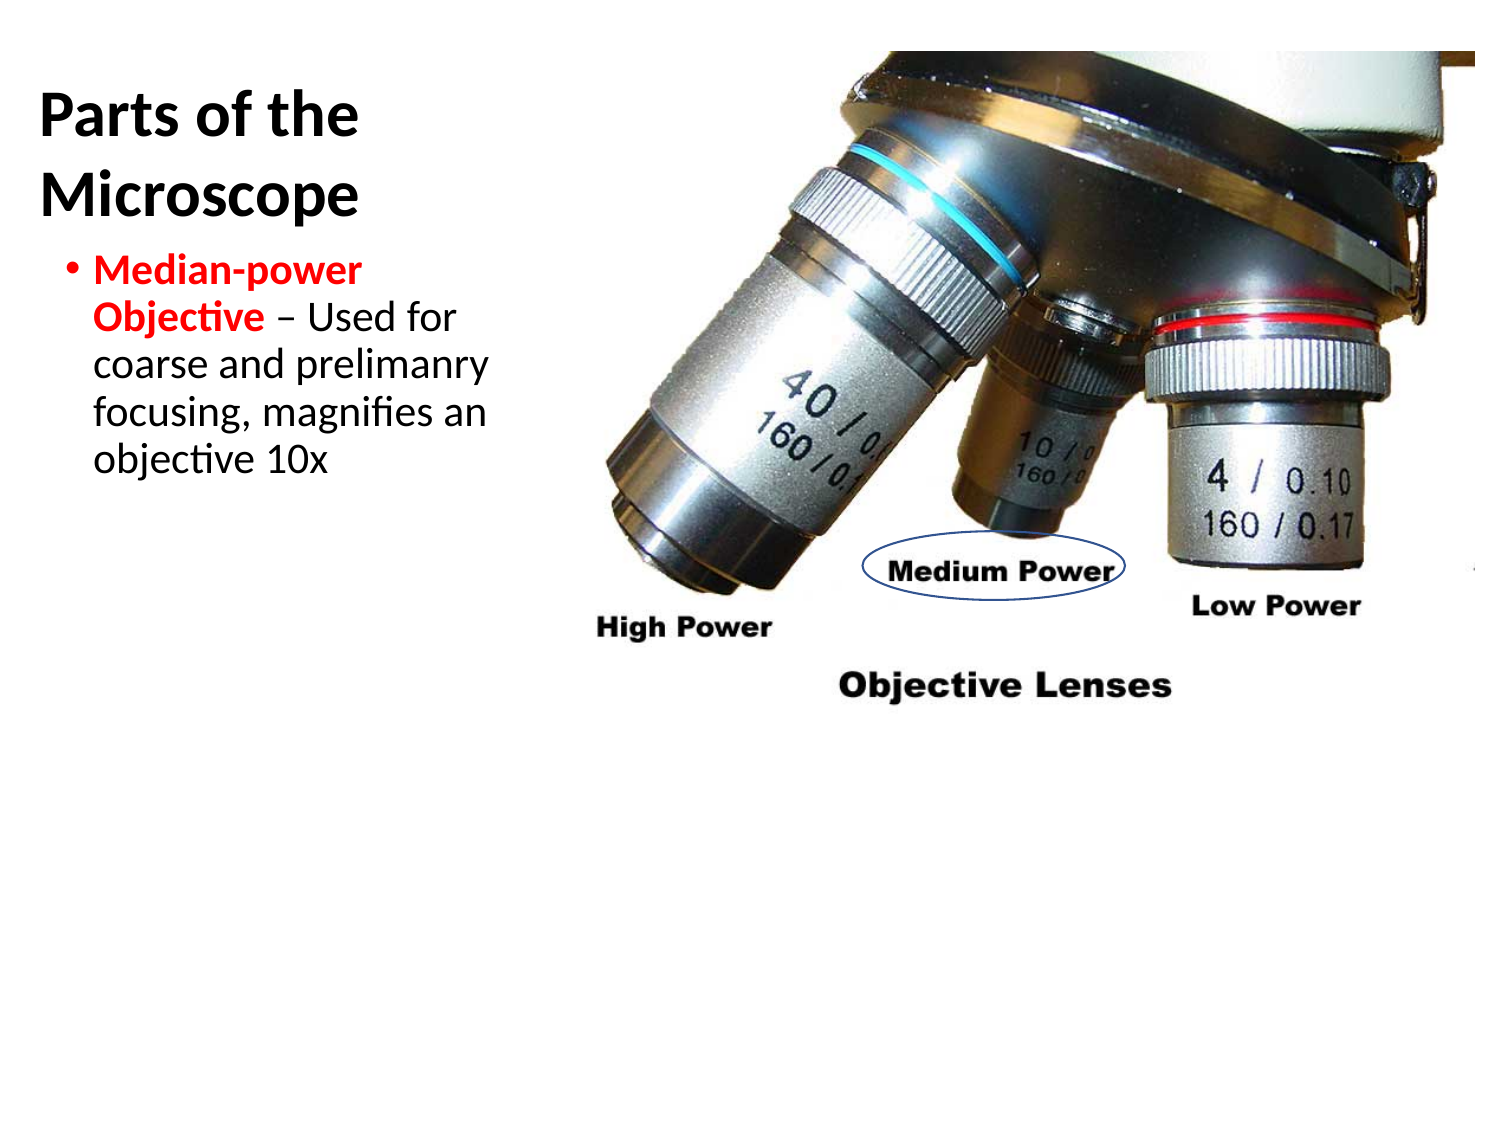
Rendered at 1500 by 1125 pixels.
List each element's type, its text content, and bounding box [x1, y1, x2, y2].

text_box Parts of the Microscope [24, 62, 529, 238]
picture [529, 51, 1475, 761]
text_box Median-power Objective – Used for coarse and prelimanry focusing, magnifies an objective 10x [50, 239, 525, 1100]
